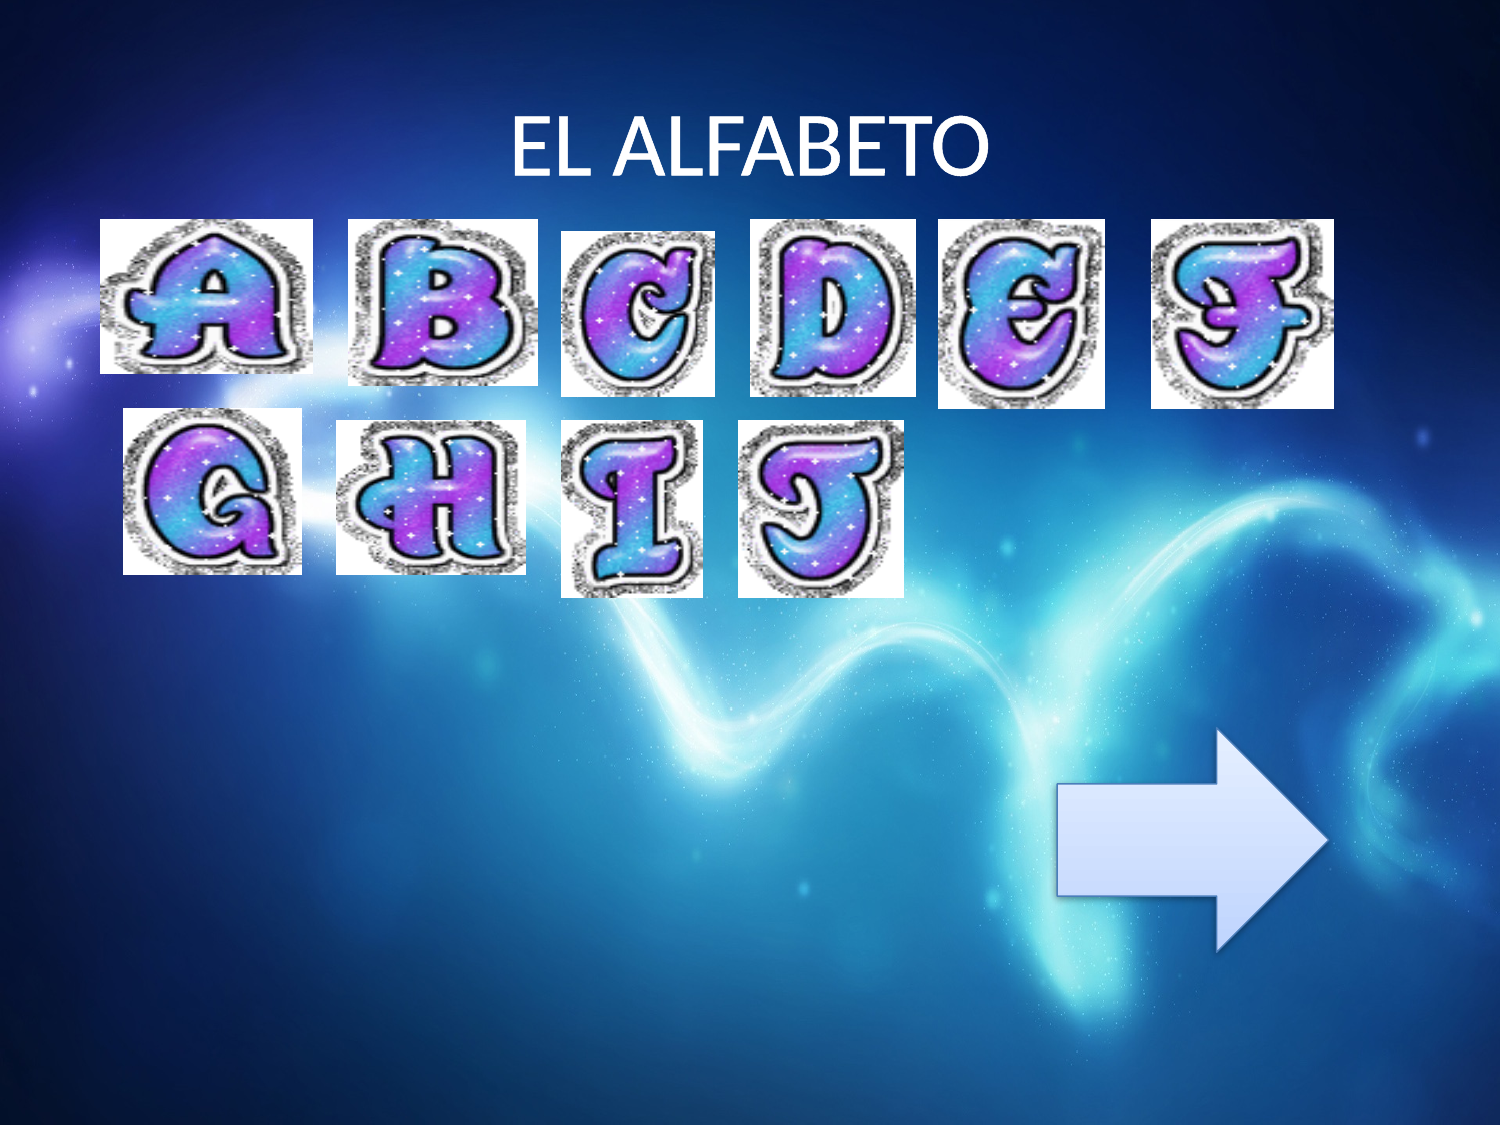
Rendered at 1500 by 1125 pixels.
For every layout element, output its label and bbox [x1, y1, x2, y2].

picture [0, 0, 1500, 1125]
list [100, 219, 314, 374]
